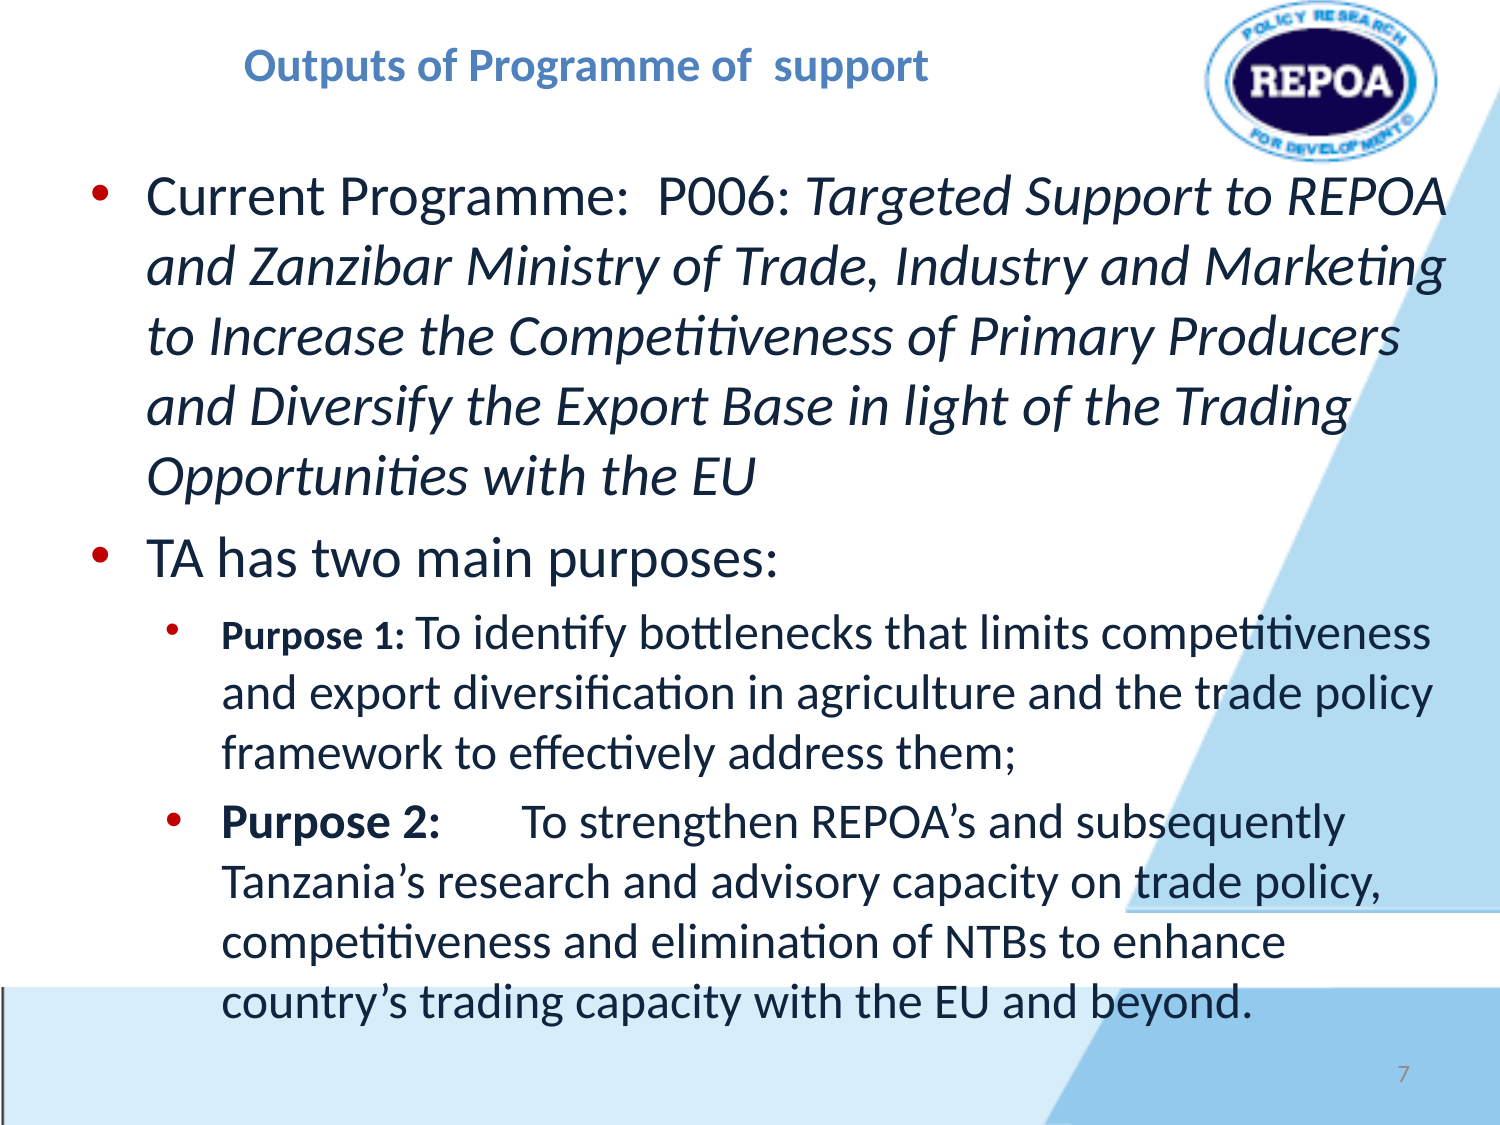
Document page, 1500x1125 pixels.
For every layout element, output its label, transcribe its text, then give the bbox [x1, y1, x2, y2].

picture [1124, 0, 1500, 913]
title Outputs of Programme of support [5, 37, 1119, 149]
picture [0, 987, 1500, 1125]
text_box Current Programme: P006: Targeted Support to REPOA and Zanzibar Ministry of Trade, Industry and Marketing to Increase the Competitiveness of Primary Producers and Diversify the Export Base in light of the Trading Opportunities with the EU TA has two main purposes: Purpose 1: To identify bottlenecks that limits competitiveness and export diversification in agriculture and the trade policy framework to effectively address them; Purpose 2: To strengthen REPOA’s and subsequently Tanzania’s research and advisory capacity on trade policy, competitiveness and elimination of NTBs to enhance country’s trading capacity with the EU and beyond. [0, 149, 1500, 986]
